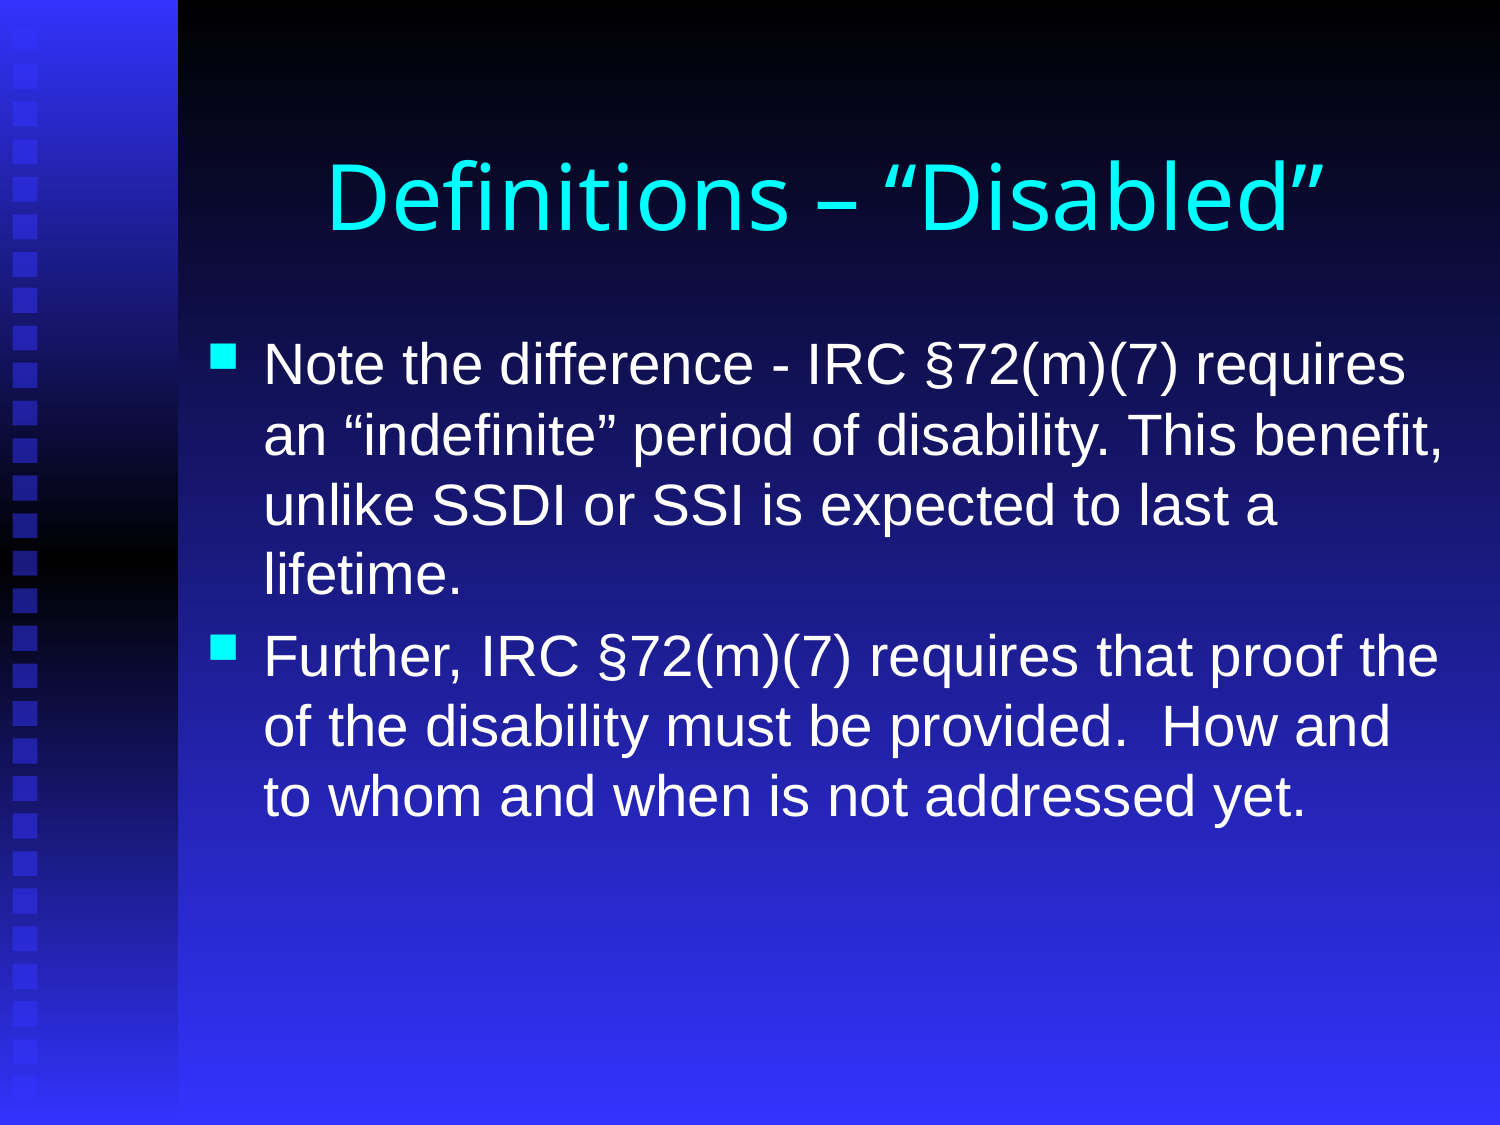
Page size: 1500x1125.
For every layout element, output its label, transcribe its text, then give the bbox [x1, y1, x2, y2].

list Note the difference - IRC §72(m)(7) requires an “indefinite” period of disability. This benefit, unlike SSDI or SSI is expected to last a lifetime. Further, IRC §72(m)(7) requires that proof the of the disability must be provided. How and to whom and when is not addressed yet. [191, 318, 1468, 995]
title Definitions – “Disabled” [187, 99, 1463, 288]
